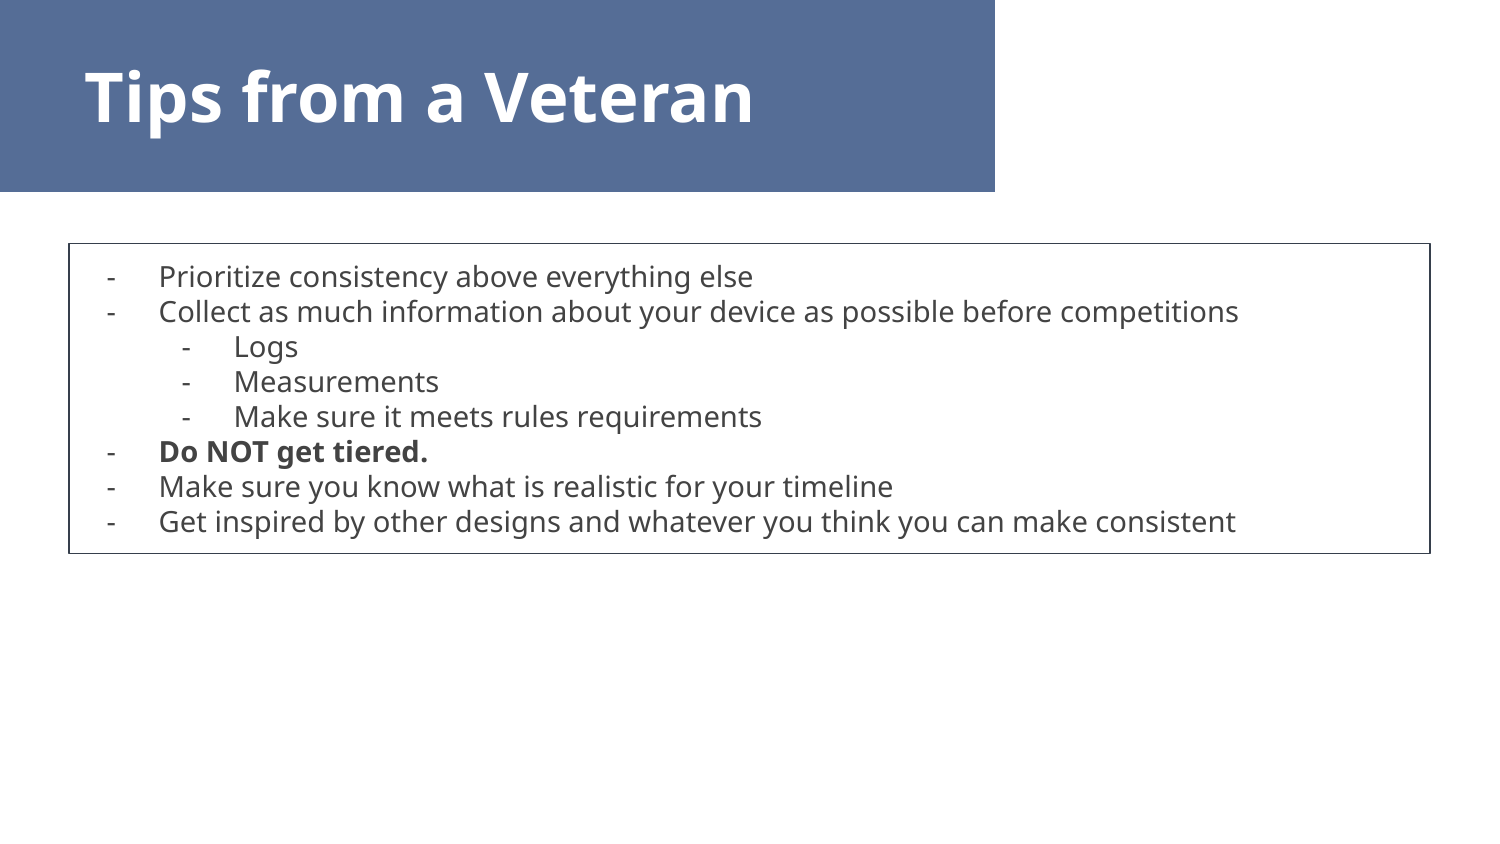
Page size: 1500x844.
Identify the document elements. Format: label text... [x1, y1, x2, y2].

text_box Prioritize consistency above everything else Collect as much information about your device as possible before competitions Logs Measurements Make sure it meets rules requirements Do NOT get tiered. Make sure you know what is realistic for your timeline Get inspired by other designs and whatever you think you can make consistent [68, 243, 1431, 554]
text_box [0, 0, 995, 192]
title Tips from a Veteran [69, 39, 824, 211]
